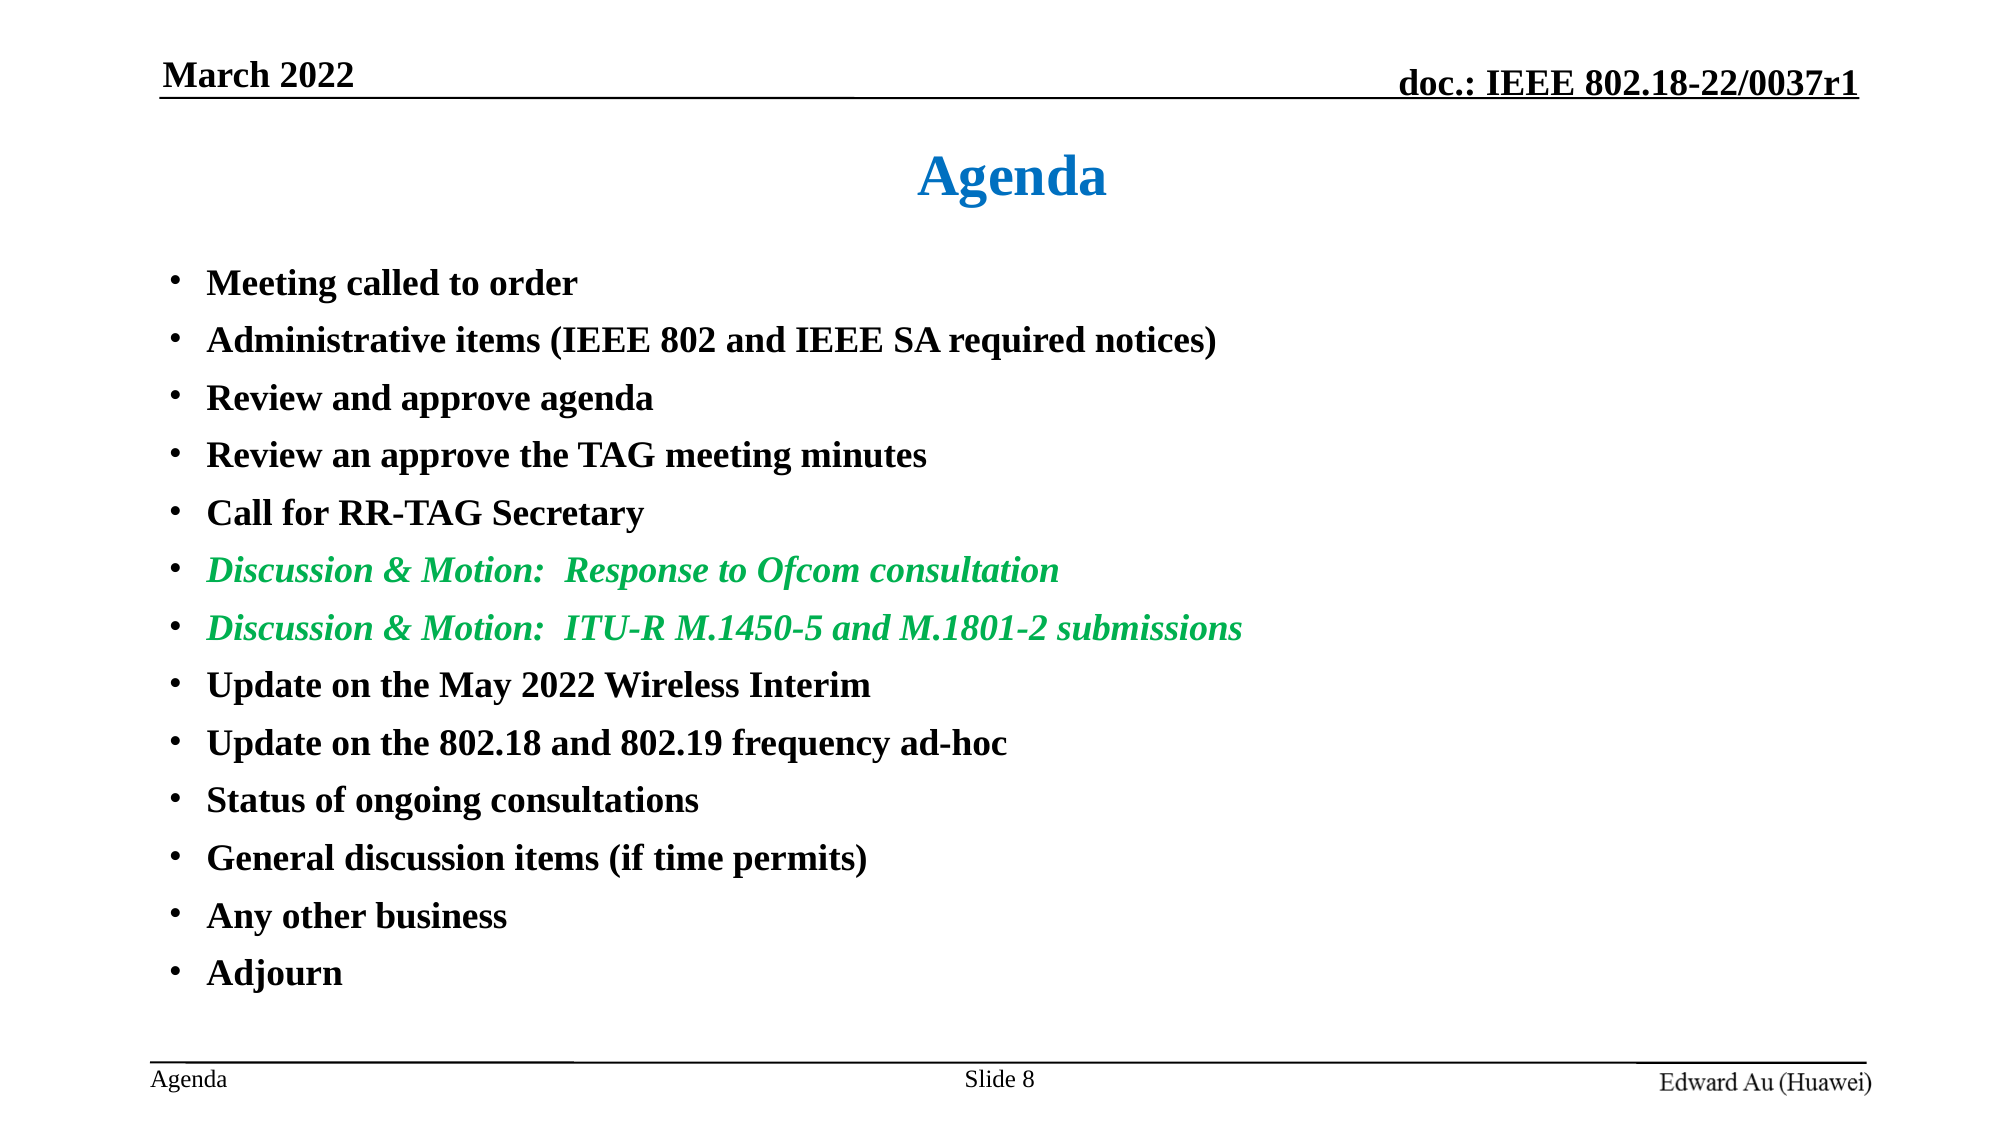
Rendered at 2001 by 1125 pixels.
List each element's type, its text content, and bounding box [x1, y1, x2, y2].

picture [1174, 1058, 1887, 1113]
list Meeting called to order Administrative items (IEEE 802 and IEEE SA required notices) Review and approve agenda Review an approve the TAG meeting minutes Call for RR-TAG Secretary Discussion & Motion: Response to Ofcom consultation Discussion & Motion: ITU-R M.1450-5 and M.1801-2 submissions Update on the May 2022 Wireless Interim Update on the 802.18 and 802.19 frequency ad-hoc Status of ongoing consultations General discussion items (if time permits) Any other business Adjourn [153, 250, 1873, 926]
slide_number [162, 49, 663, 95]
slide_number Slide 8 [933, 1061, 1067, 1123]
title Agenda [162, 99, 1864, 246]
